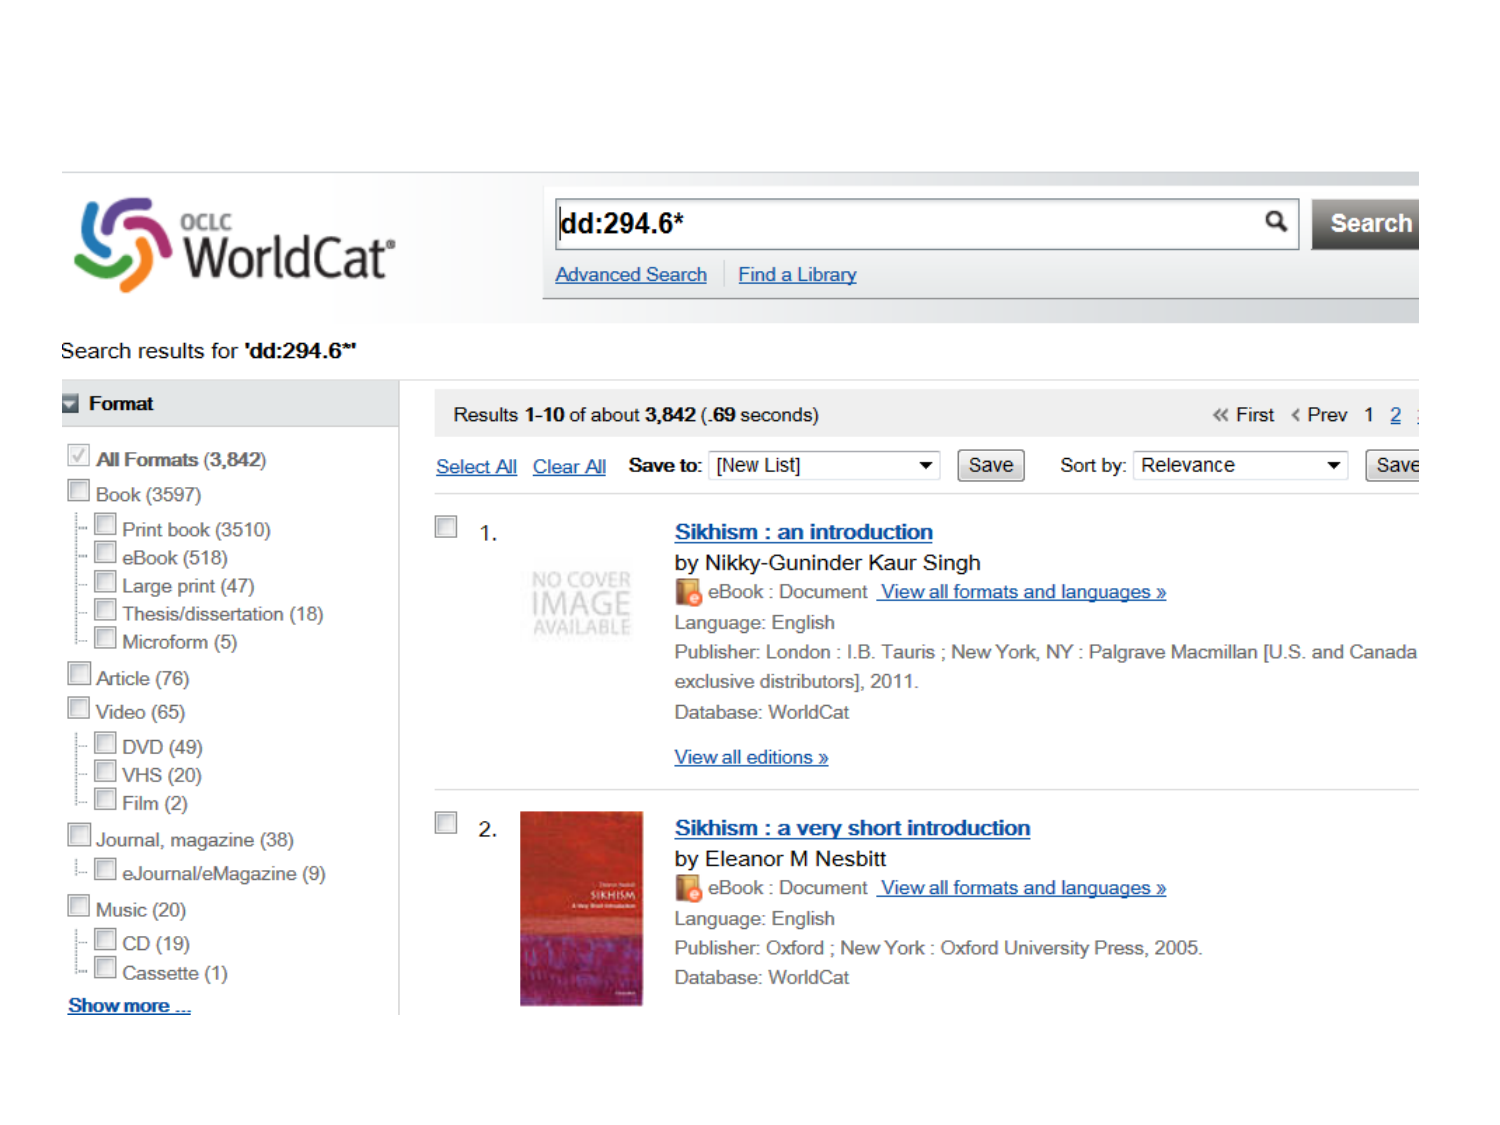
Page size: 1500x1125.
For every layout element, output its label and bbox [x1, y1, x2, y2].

picture [62, 162, 1419, 1015]
